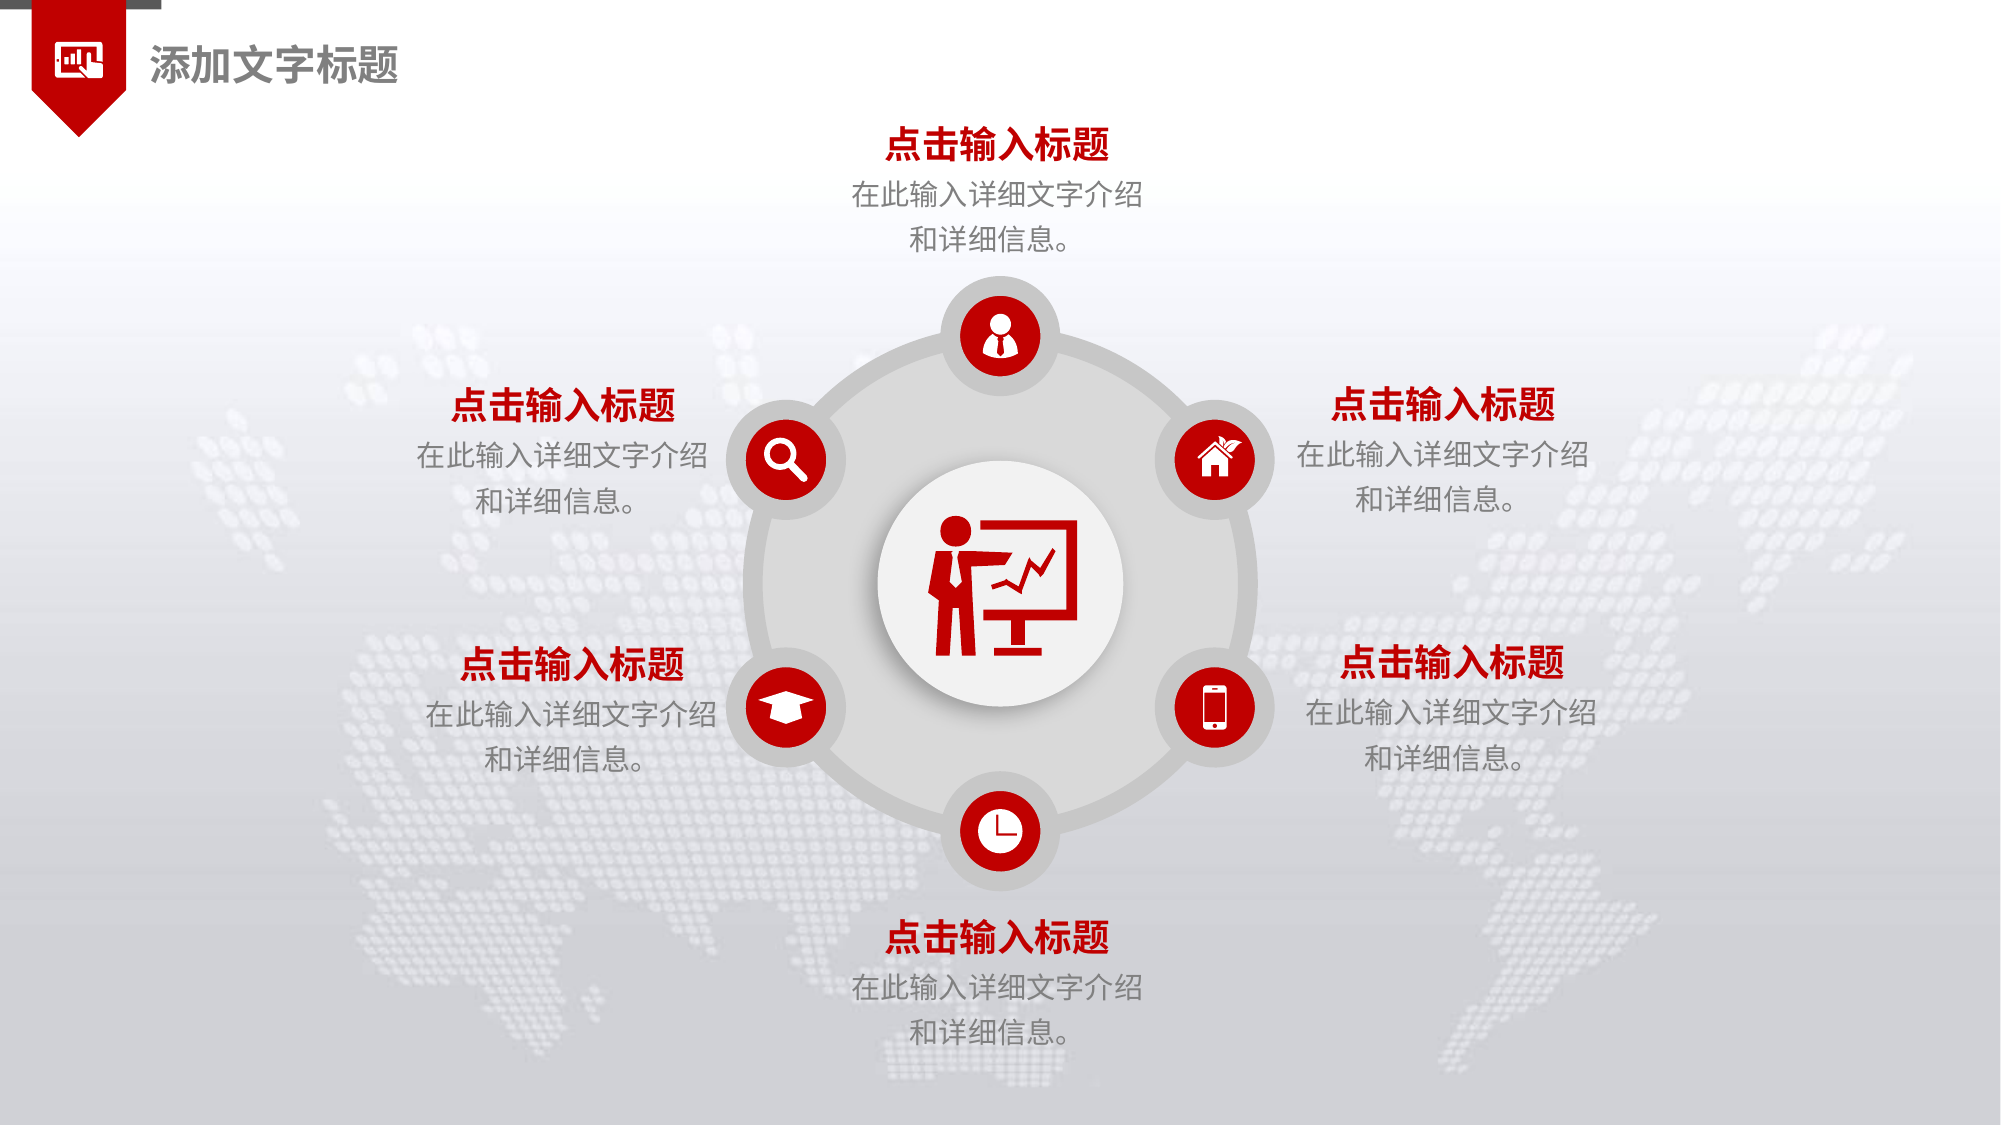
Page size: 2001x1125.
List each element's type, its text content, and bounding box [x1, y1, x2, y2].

text_box [994, 647, 1042, 656]
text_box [949, 285, 1051, 387]
text_box [928, 551, 1013, 656]
text_box [129, 0, 164, 12]
text_box 点击输入标题 在此输入详细文字介绍 和详细信息。 [1290, 632, 1614, 783]
text_box [750, 341, 1250, 826]
text_box 点击输入标题 在此输入详细文字介绍 和详细信息。 [1282, 373, 1605, 524]
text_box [31, 0, 127, 138]
text_box 点击输入标题 在此输入详细文字介绍 和详细信息。 [410, 633, 734, 784]
text_box 添加文字标题 [137, 33, 457, 95]
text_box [735, 657, 837, 758]
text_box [735, 409, 837, 511]
text_box [875, 458, 1126, 709]
text_box [940, 515, 972, 547]
text_box [0, 0, 29, 12]
text_box 点击输入标题 在此输入详细文字介绍 和详细信息。 [836, 906, 1159, 1057]
text_box [980, 520, 1078, 645]
picture [0, 0, 2001, 1125]
text_box 点击输入标题 在此输入详细文字介绍 和详细信息。 [836, 113, 1159, 264]
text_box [949, 780, 1051, 882]
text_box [1164, 409, 1265, 511]
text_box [860, 457, 1126, 723]
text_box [1164, 657, 1265, 758]
text_box 点击输入标题 在此输入详细文字介绍 和详细信息。 [401, 374, 725, 526]
